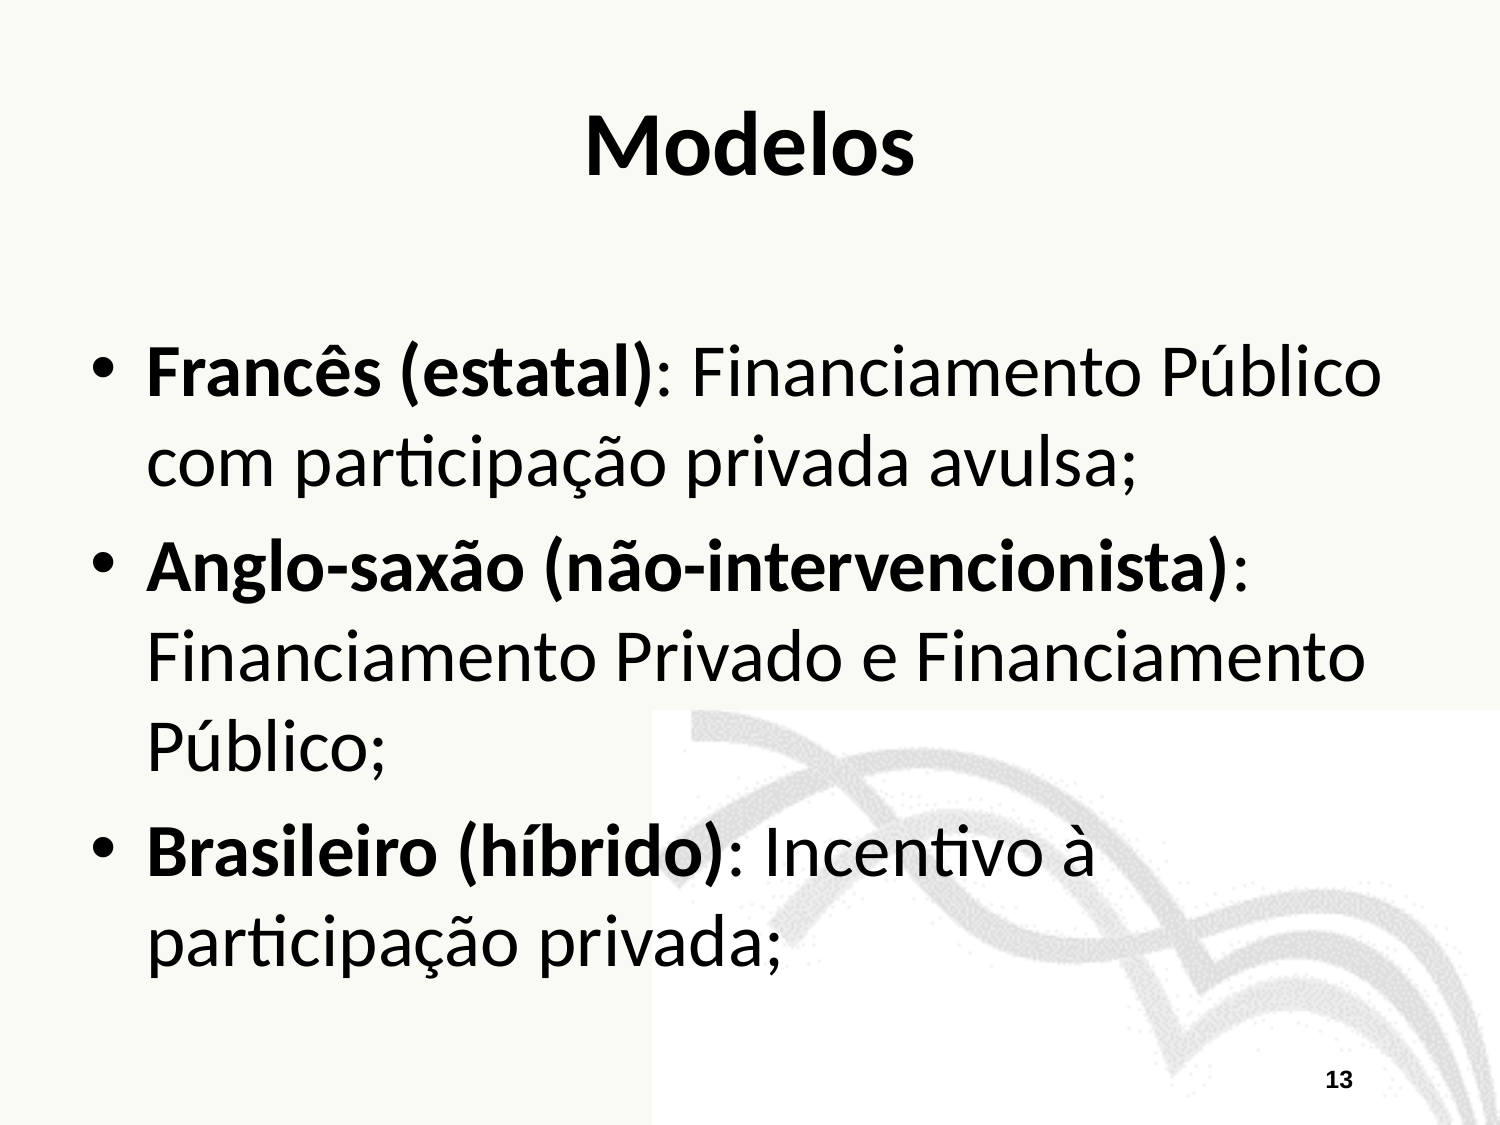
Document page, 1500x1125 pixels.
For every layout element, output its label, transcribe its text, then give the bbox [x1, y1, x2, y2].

slide_number 13 [1136, 1054, 1369, 1103]
title Modelos [74, 44, 1426, 233]
list Francês (estatal): Financiamento Público com participação privada avulsa; Anglo-saxão (não-intervencionista): Financiamento Privado e Financiamento Público; Brasileiro (híbrido): Incentivo à participação privada; [74, 314, 1500, 1024]
picture [652, 1024, 1500, 1125]
